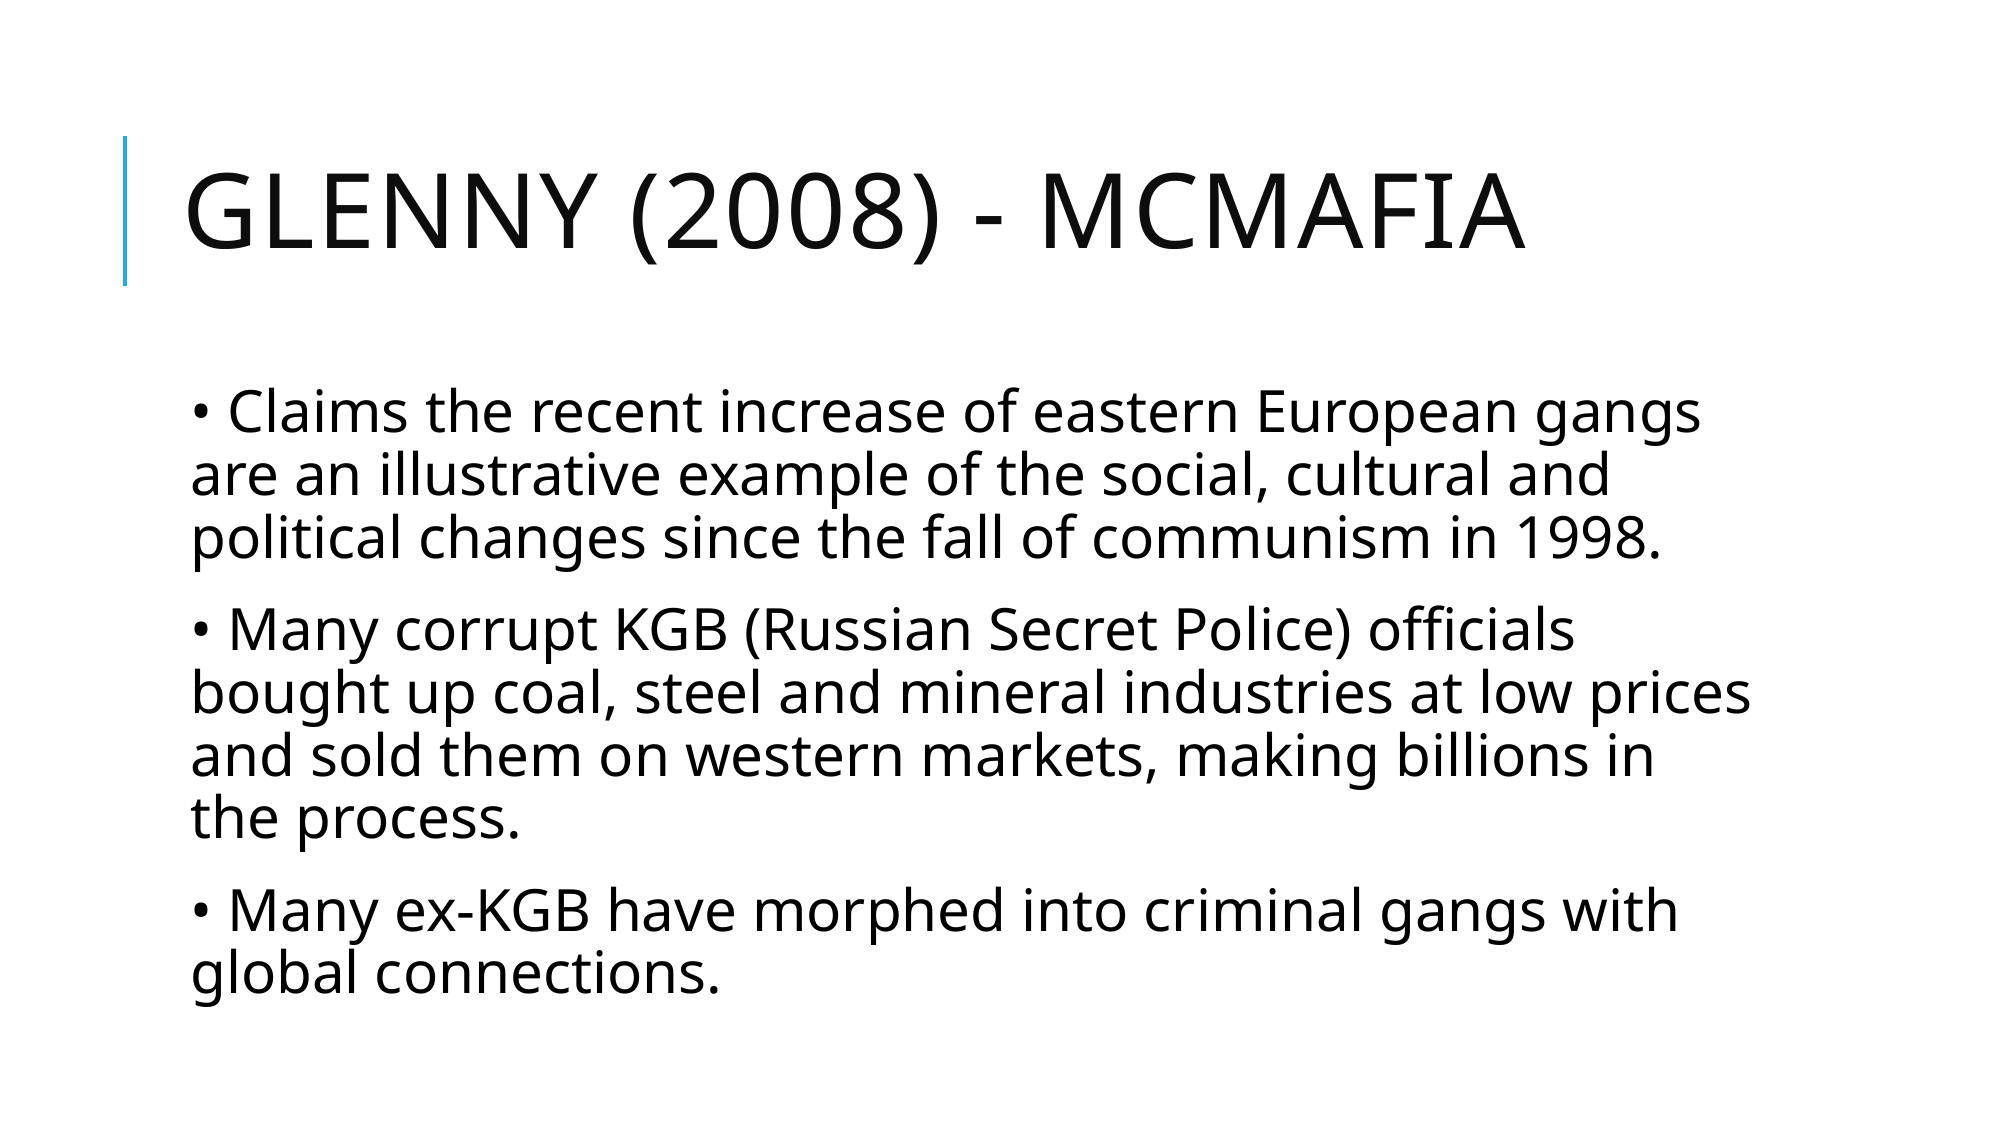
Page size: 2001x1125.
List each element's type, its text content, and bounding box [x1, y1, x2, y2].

list • Claims the recent increase of eastern European gangs are an illustrative example of the social, cultural and political changes since the fall of communism in 1998. • Many corrupt KGB (Russian Secret Police) officials bought up coal, steel and mineral industries at low prices and sold them on western markets, making billions in the process. • Many ex-KGB have morphed into criminal gangs with global connections. [168, 375, 1763, 1035]
title Glenny (2008) - McMafia [168, 96, 1763, 342]
